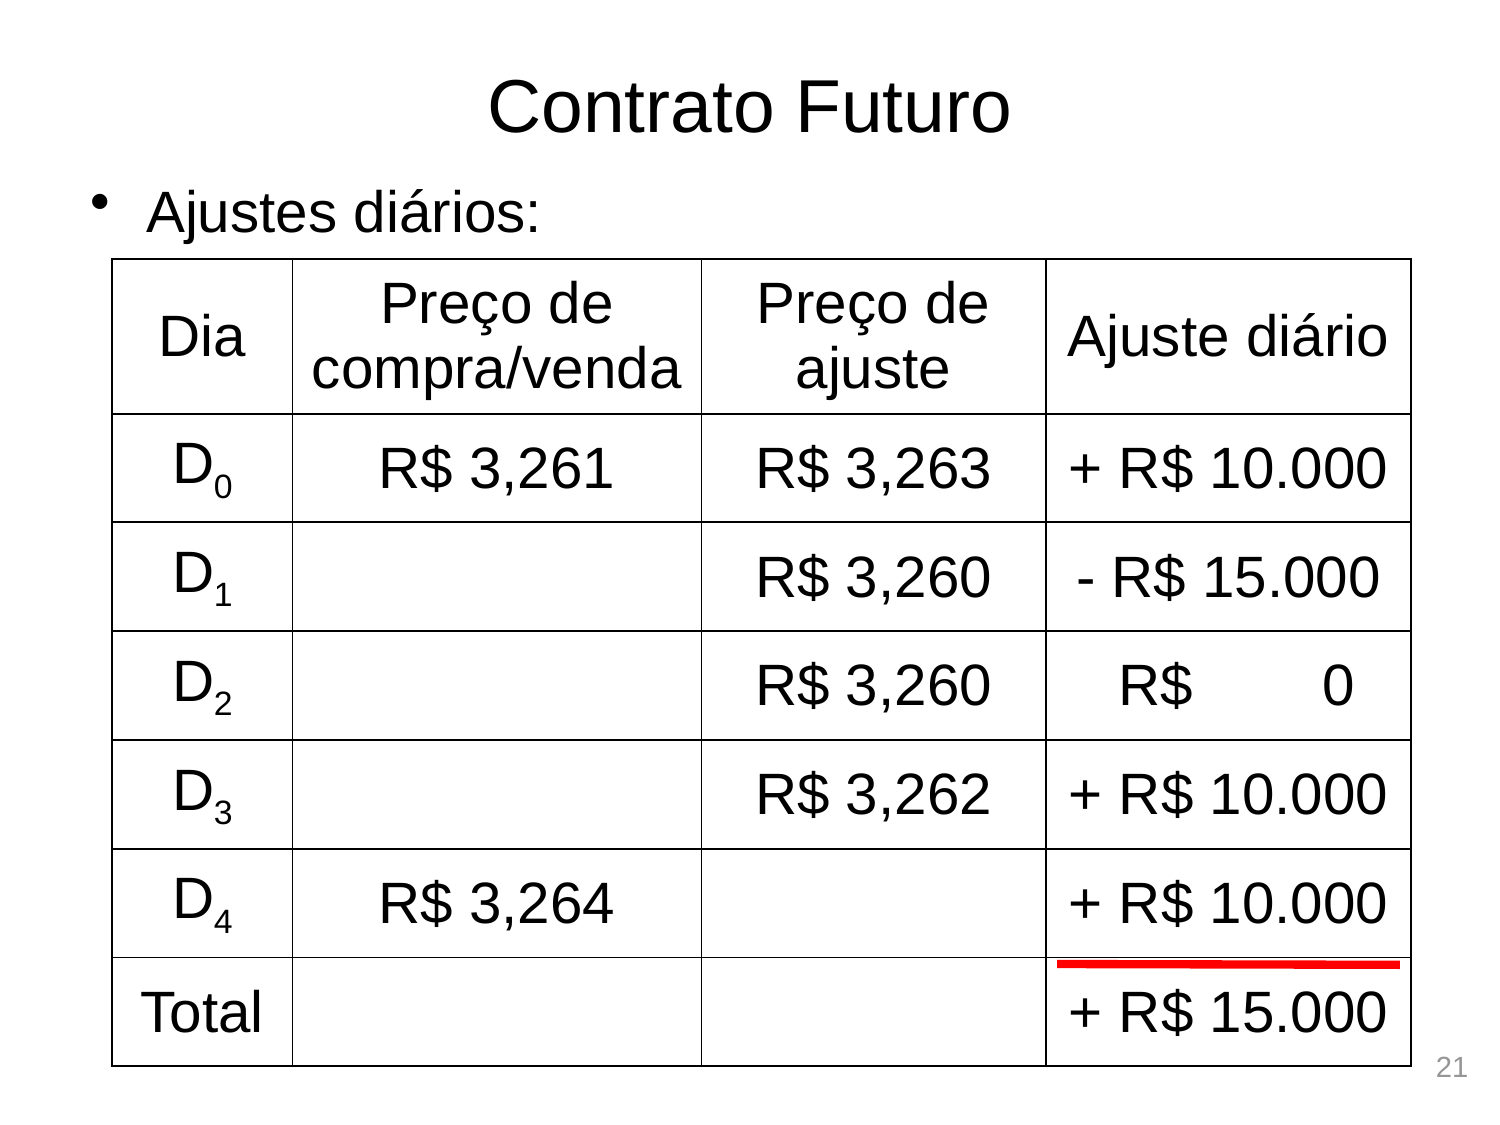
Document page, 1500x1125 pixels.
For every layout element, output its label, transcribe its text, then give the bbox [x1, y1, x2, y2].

table_header Dia [113, 260, 292, 413]
table_cell [293, 958, 701, 1065]
table_cell D0 [113, 415, 292, 521]
table_cell + R$ 10.000 [1047, 741, 1410, 848]
table_cell [293, 741, 701, 848]
table_cell R$ 3,262 [702, 741, 1045, 848]
table_header Ajuste diário [1047, 260, 1410, 413]
table_header Preço de compra/venda [293, 260, 701, 413]
table_cell [293, 632, 701, 739]
list Ajustes diários: [75, 166, 1447, 238]
table_cell + R$ 10.000 [1047, 850, 1410, 957]
table_cell D3 [113, 741, 292, 848]
table_cell D1 [113, 523, 292, 630]
table_cell R$ 3,261 [293, 415, 701, 521]
table_cell + R$ 10.000 [1047, 415, 1410, 521]
table_cell + R$ 15.000 [1047, 958, 1410, 1065]
table_cell D2 [113, 632, 292, 739]
slide_number 21 [1133, 1041, 1484, 1120]
table_cell R$ 3,260 [702, 632, 1045, 739]
table_header Preço de ajuste [702, 260, 1045, 413]
table_cell R$ 3,263 [702, 415, 1045, 521]
table_cell D4 [113, 850, 292, 957]
table_cell Total [113, 958, 292, 1065]
title Contrato Futuro [75, 45, 1425, 161]
table_cell [702, 958, 1045, 1065]
table_cell R$ 3,264 [293, 850, 701, 957]
table_cell [702, 850, 1045, 957]
table_cell [293, 523, 701, 630]
table_cell R$ 3,260 [702, 523, 1045, 630]
table_cell - R$ 15.000 [1047, 523, 1410, 630]
table_cell R$ 0 [1047, 632, 1410, 739]
